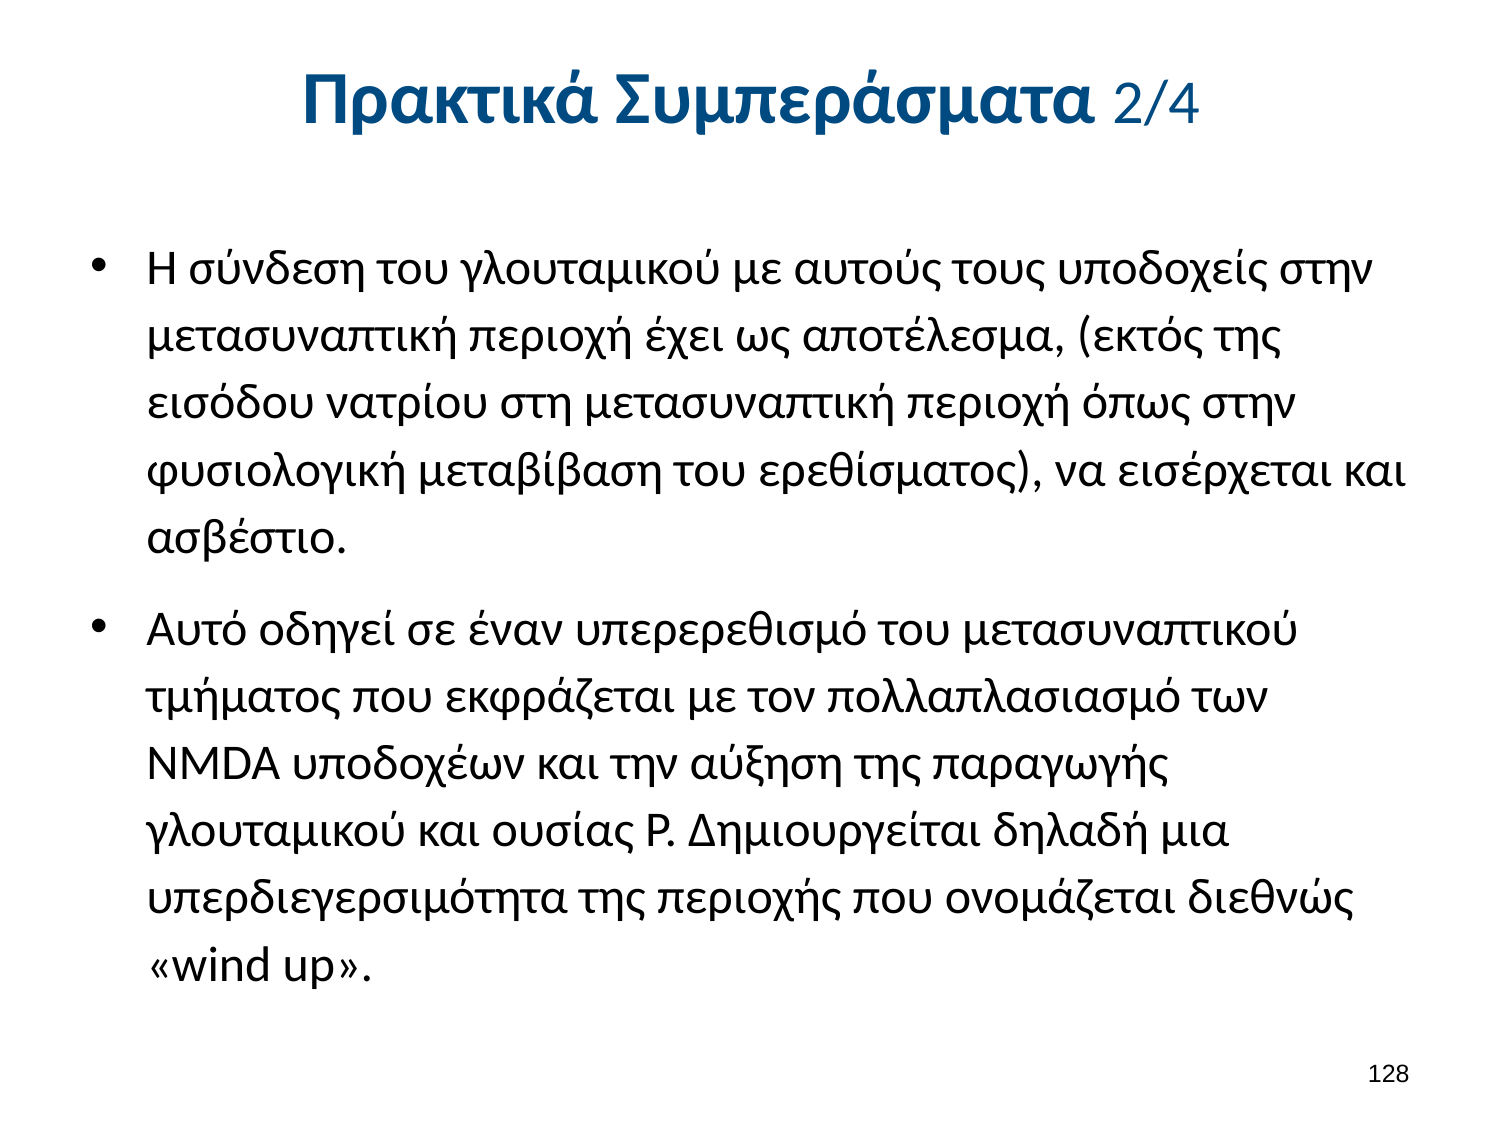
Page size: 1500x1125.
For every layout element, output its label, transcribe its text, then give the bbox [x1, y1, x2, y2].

slide_number 127 [1074, 1042, 1425, 1103]
list Η σύνδεση του γλουταμικού με αυτούς τους υποδοχείς στην μετασυναπτική περιοχή έχει ως αποτέλεσμα, (εκτός της εισόδου νατρίου στη μετασυναπτική περιοχή όπως στην φυσιολογική μεταβίβαση του ερεθίσματος), να εισέρχεται και ασβέστιο. Αυτό οδηγεί σε έναν υπερερεθισμό του μετασυναπτικού τμήματος που εκφράζεται με τον πολλαπλασιασμό των NMDA υποδοχέων και την αύξηση της παραγωγής γλουταμικού και ουσίας Ρ. Δημιουργείται δηλαδή μια υπερδιεγερσιμότητα της περιοχής που ονομάζεται διεθνώς «wind up». [75, 219, 1425, 1047]
title Πρακτικά Συμπεράσματα 2/4 [76, 19, 1427, 169]
